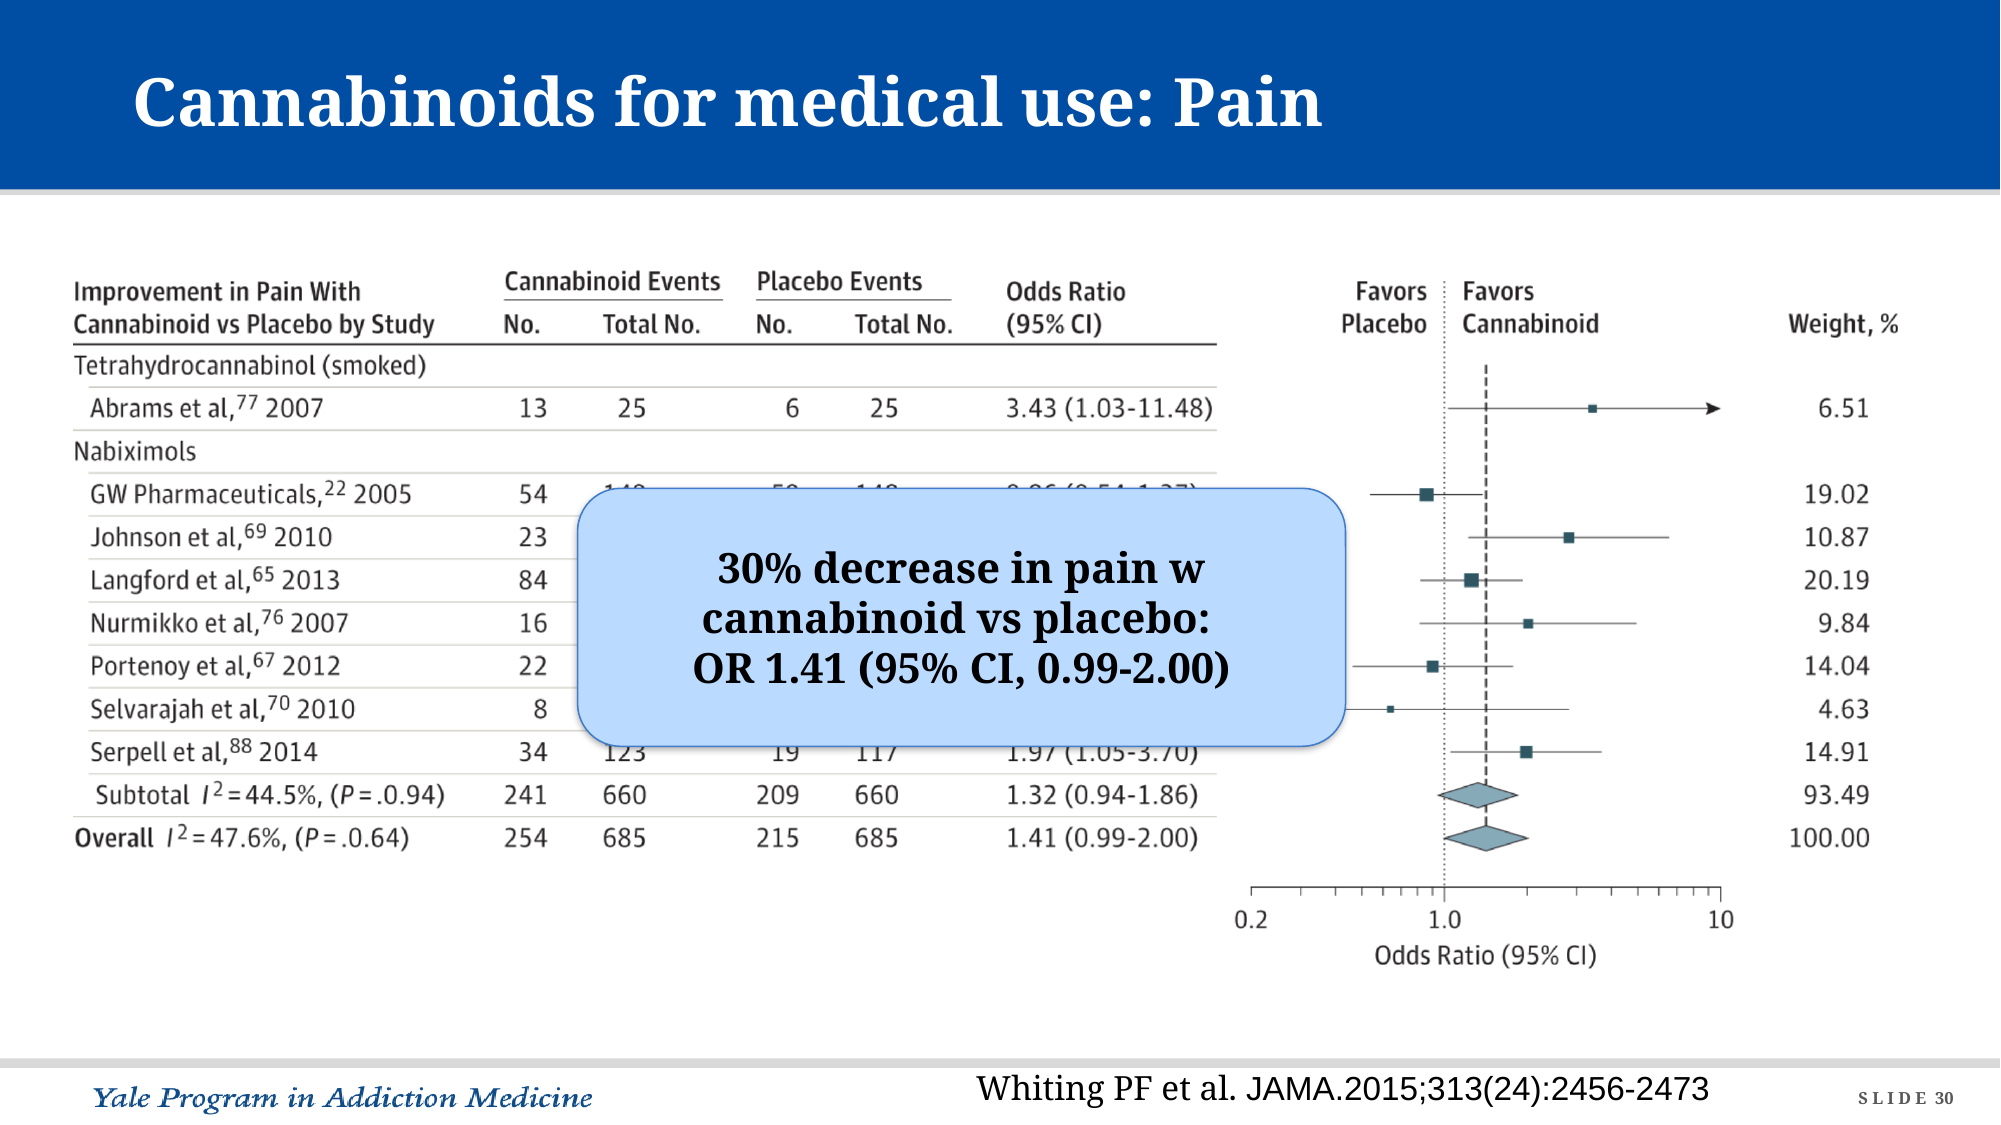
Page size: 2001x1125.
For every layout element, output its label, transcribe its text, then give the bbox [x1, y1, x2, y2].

title Cannabinoids for medical use: Pain [117, 24, 1898, 176]
picture [72, 267, 1898, 970]
picture [83, 1081, 604, 1119]
text_box Whiting PF et al. JAMA.2015;313(24):2456-2473 [961, 1059, 1962, 1115]
